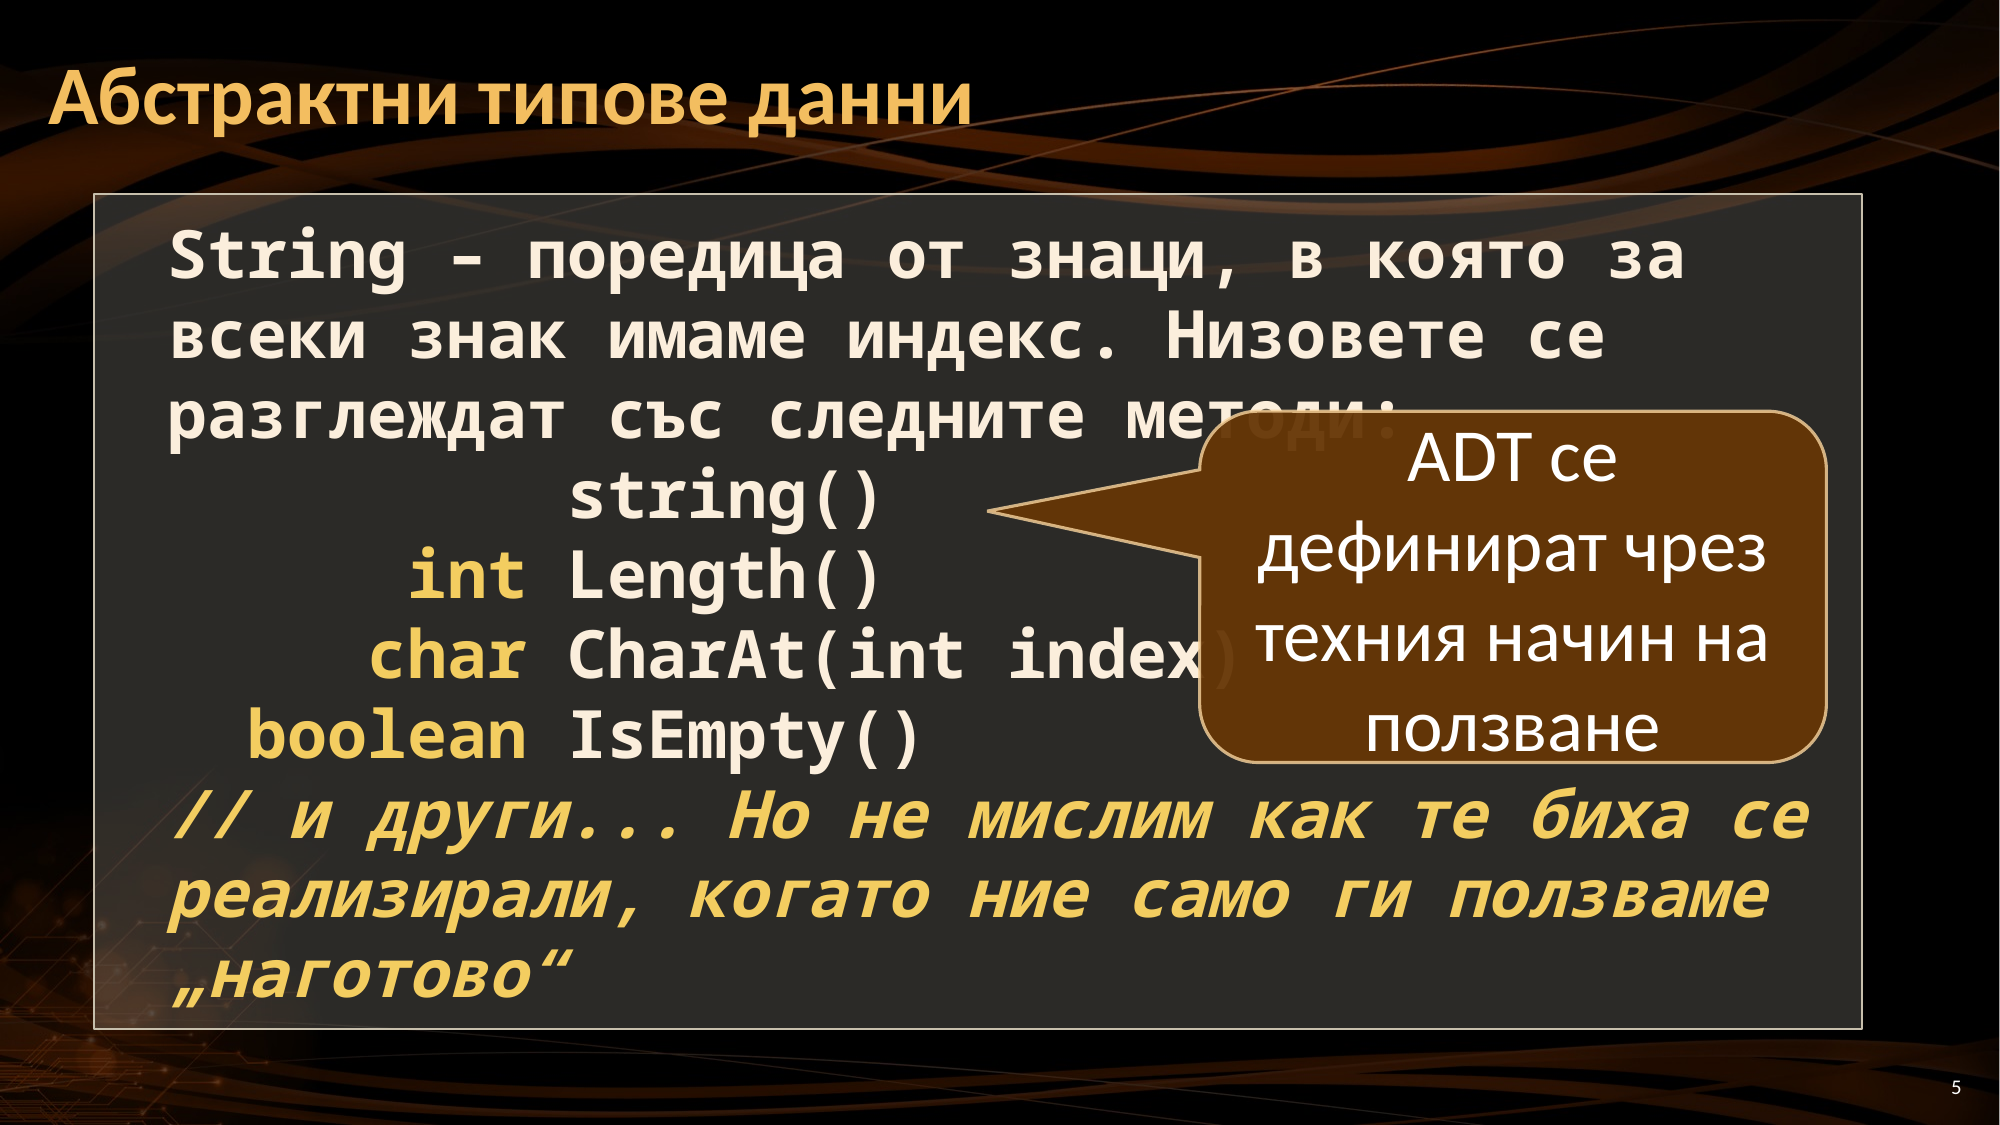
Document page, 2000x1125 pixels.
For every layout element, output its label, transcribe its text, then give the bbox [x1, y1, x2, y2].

text_box ADT се дефинират чрез техния начин на ползване [986, 410, 1828, 764]
slide_number 5 [1897, 1070, 1968, 1103]
list String – поредица от знаци, в която за всеки знак имаме индекс. Низовете се разглеждат със следните методи: string() int Length() char CharAt(int index) boolean IsEmpty() // и други... Но не мислим как те биха се реализирали, когато ние само ги ползваме „наготово“ [93, 193, 1863, 1030]
title Абстрактни типове данни [30, 6, 1968, 189]
picture [0, 0, 2000, 1125]
